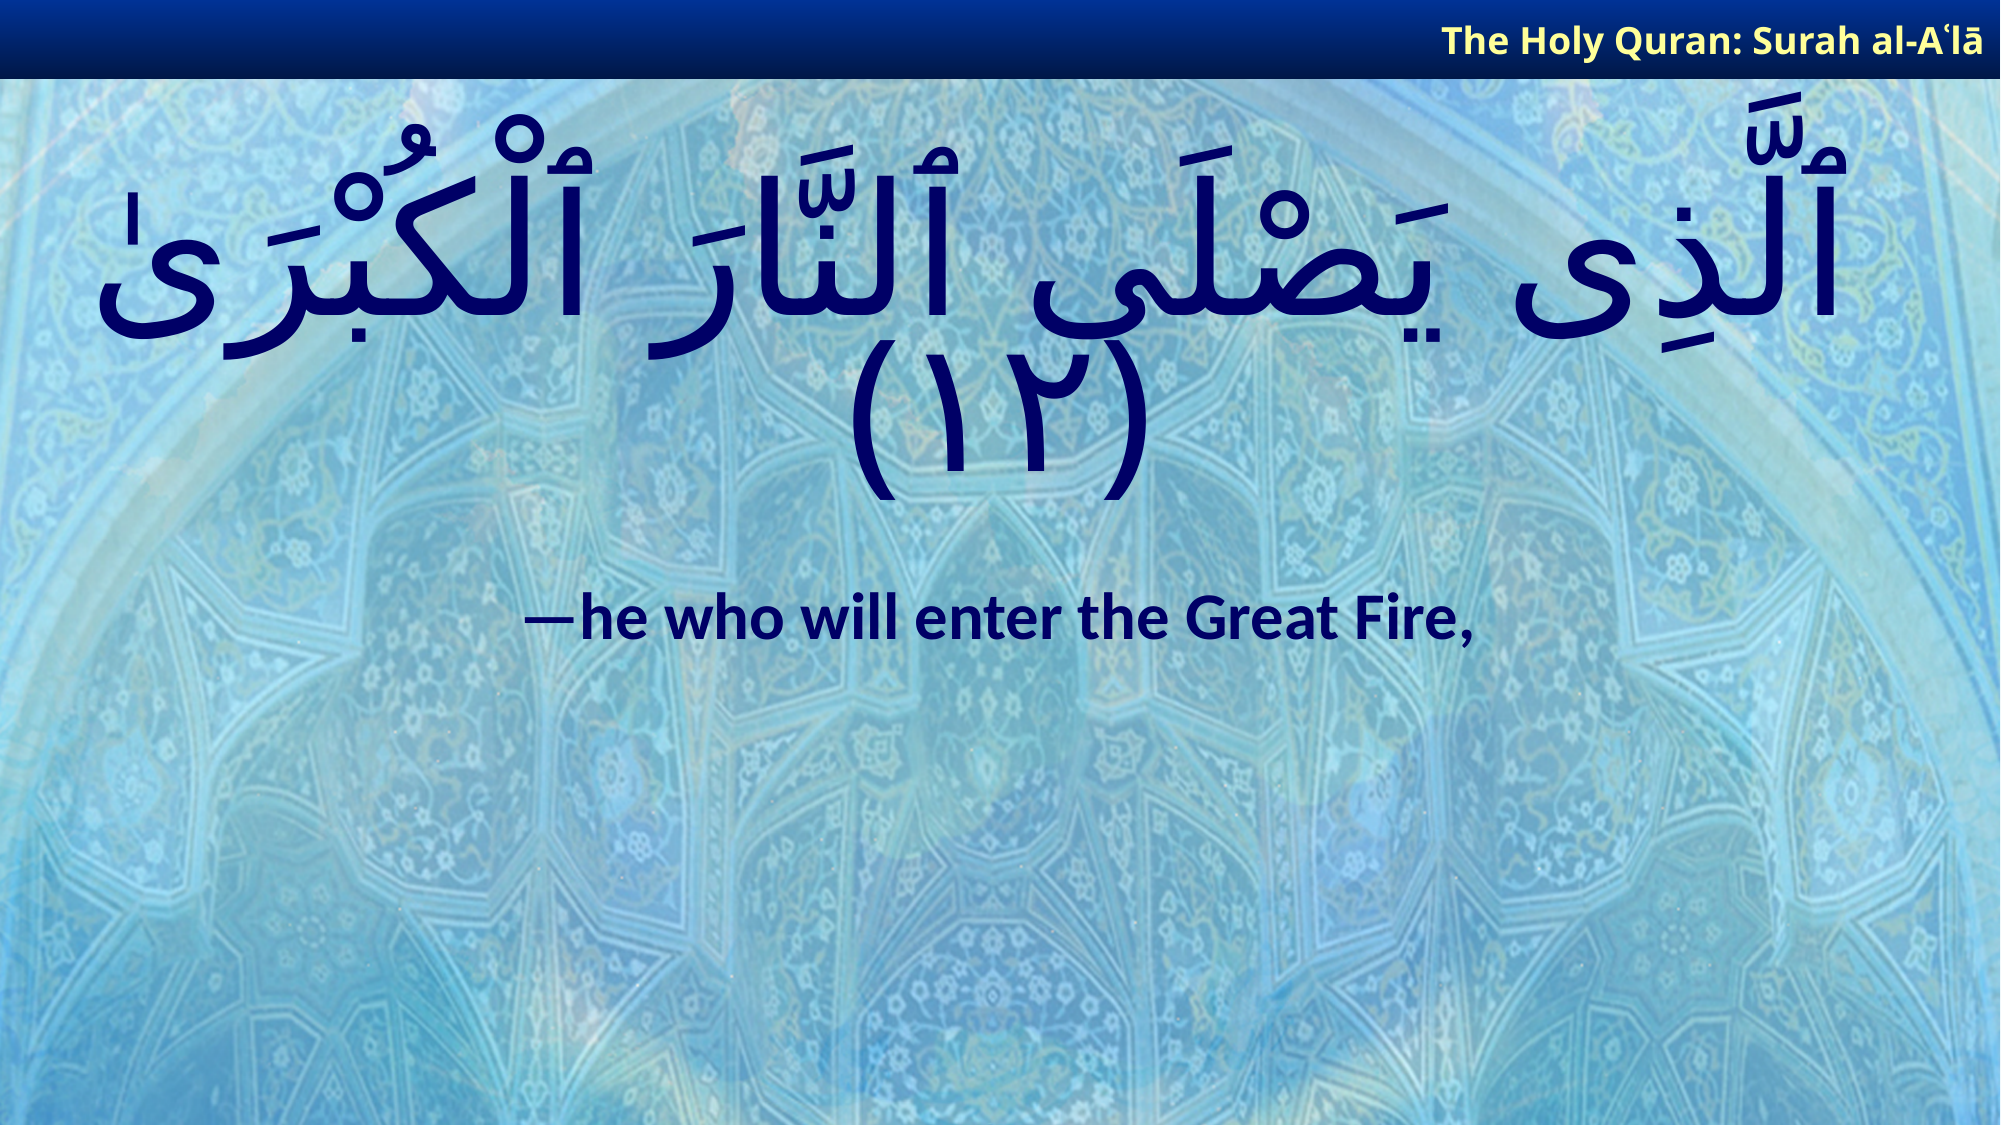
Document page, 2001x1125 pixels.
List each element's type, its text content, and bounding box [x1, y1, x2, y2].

title ٱلَّذِى يَصْلَى ٱلنَّارَ ٱلْكُبْرَىٰ ﴿١٢﴾ [0, 231, 2000, 473]
subtitle —he who will enter the Great Fire, [7, 574, 1989, 862]
text_box The Holy Quran: Surah al-Aʿlā [0, 0, 2000, 79]
picture [0, 0, 2001, 1125]
